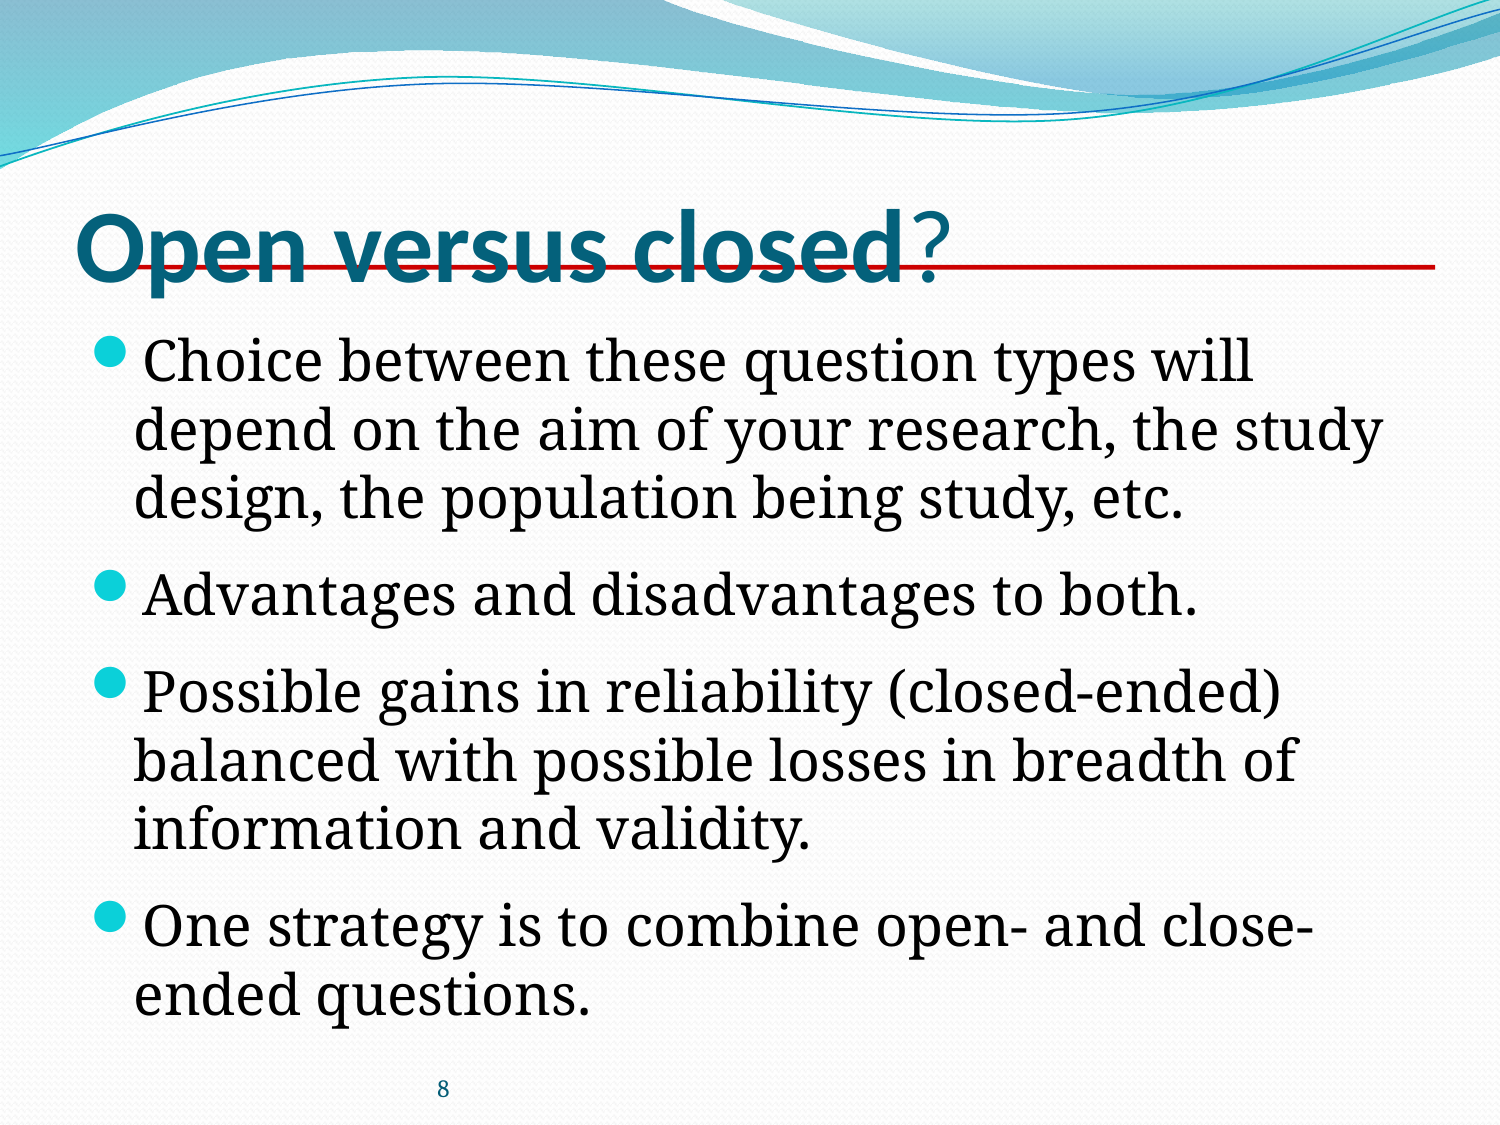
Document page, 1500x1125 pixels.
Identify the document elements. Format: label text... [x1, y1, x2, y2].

title Open versus closed? [75, 115, 1425, 303]
footer 8 [437, 1042, 988, 1103]
list Choice between these question types will depend on the aim of your research, the study design, the population being study, etc. Advantages and disadvantages to both. Possible gains in reliability (closed-ended) balanced with possible losses in breadth of information and validity. One strategy is to combine open- and close-ended questions. [75, 317, 1425, 1038]
